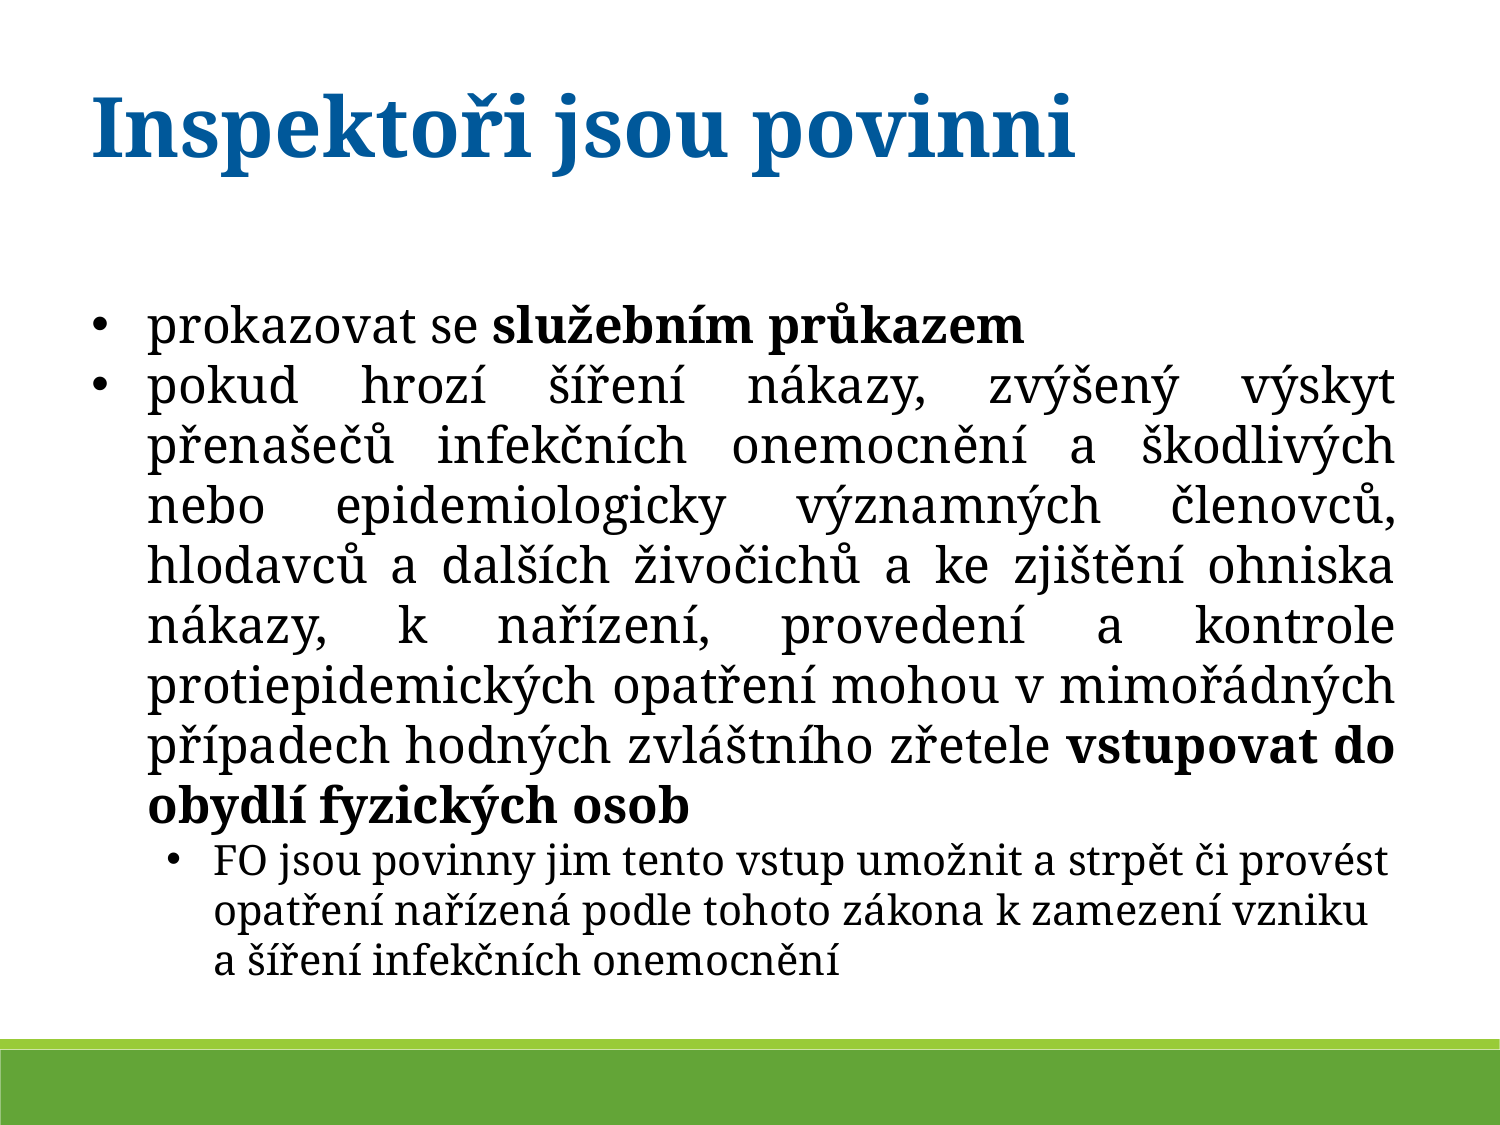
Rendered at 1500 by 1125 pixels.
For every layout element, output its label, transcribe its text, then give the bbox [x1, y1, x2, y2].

text_box Inspektoři jsou povinni prokazovat se služebním průkazem pokud hrozí šíření nákazy, zvýšený výskyt přenašečů infekčních onemocnění a škodlivých nebo epidemiologicky významných členovců, hlodavců a dalších živočichů a ke zjištění ohniska nákazy, k nařízení, provedení a kontrole protiepidemických opatření mohou v mimořádných případech hodných zvláštního zřetele vstupovat do obydlí fyzických osob FO jsou povinny jim tento vstup umožnit a strpět či provést opatření nařízená podle tohoto zákona k zamezení vzniku a šíření infekčních onemocnění [76, 66, 1412, 1082]
